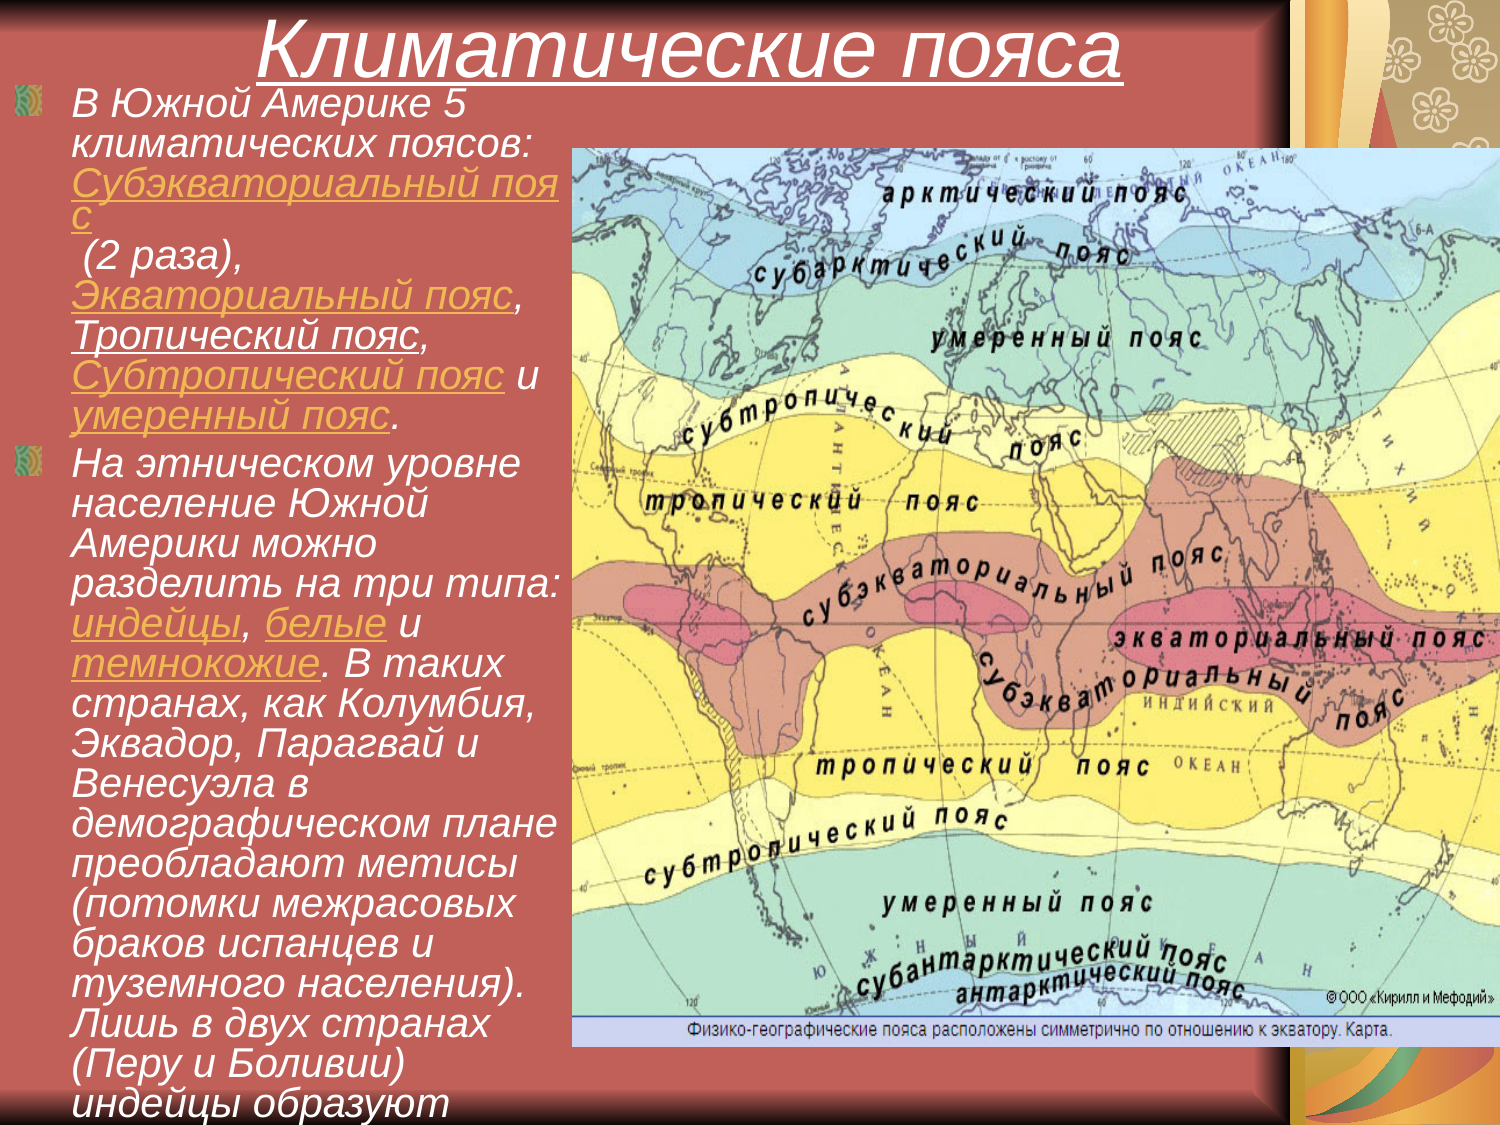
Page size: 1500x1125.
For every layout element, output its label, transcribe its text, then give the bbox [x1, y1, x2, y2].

list В Южной Америке 5 климатических поясов: Субэкваториальный пояс (2 раза), Экваториальный пояс, Тропический пояс, Субтропический пояс и умеренный пояс. На этническом уровне население Южной Америки можно разделить на три типа: индейцы, белые и темнокожие. В таких странах, как Колумбия, Эквадор, Парагвай и Венесуэла в демографическом плане преобладают метисы (потомки межрасовых браков испанцев и туземного населения). Лишь в двух странах (Перу и Боливии) индейцы образуют большинство [0, 78, 594, 816]
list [572, 148, 1500, 1047]
picture [15, 85, 42, 116]
title Климатические пояса [76, 0, 1304, 148]
picture [15, 446, 42, 476]
